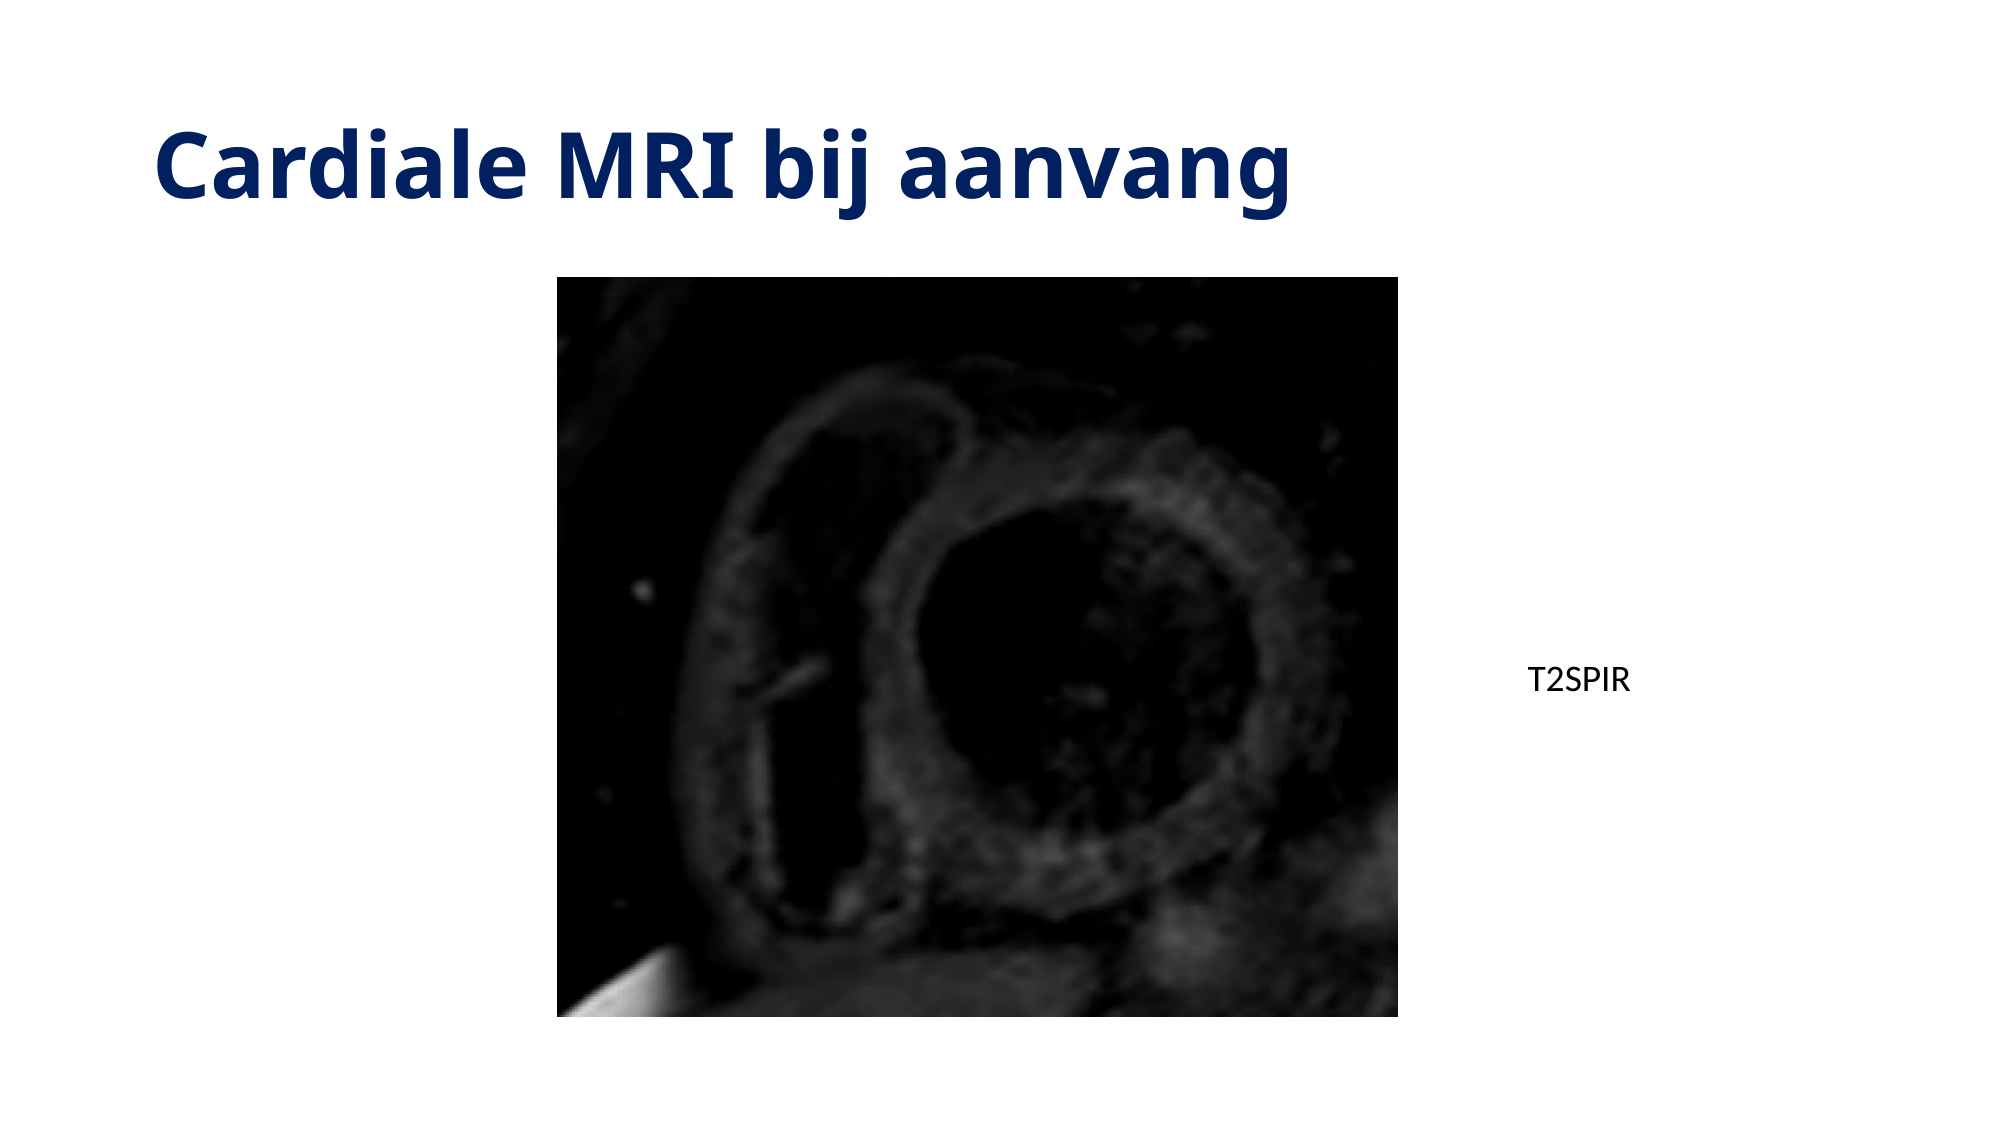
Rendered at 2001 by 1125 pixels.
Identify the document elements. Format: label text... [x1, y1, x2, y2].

text_box T2SPIR [1512, 647, 1760, 707]
title Cardiale MRI bij aanvang [137, 59, 1863, 278]
picture [557, 277, 1398, 1017]
